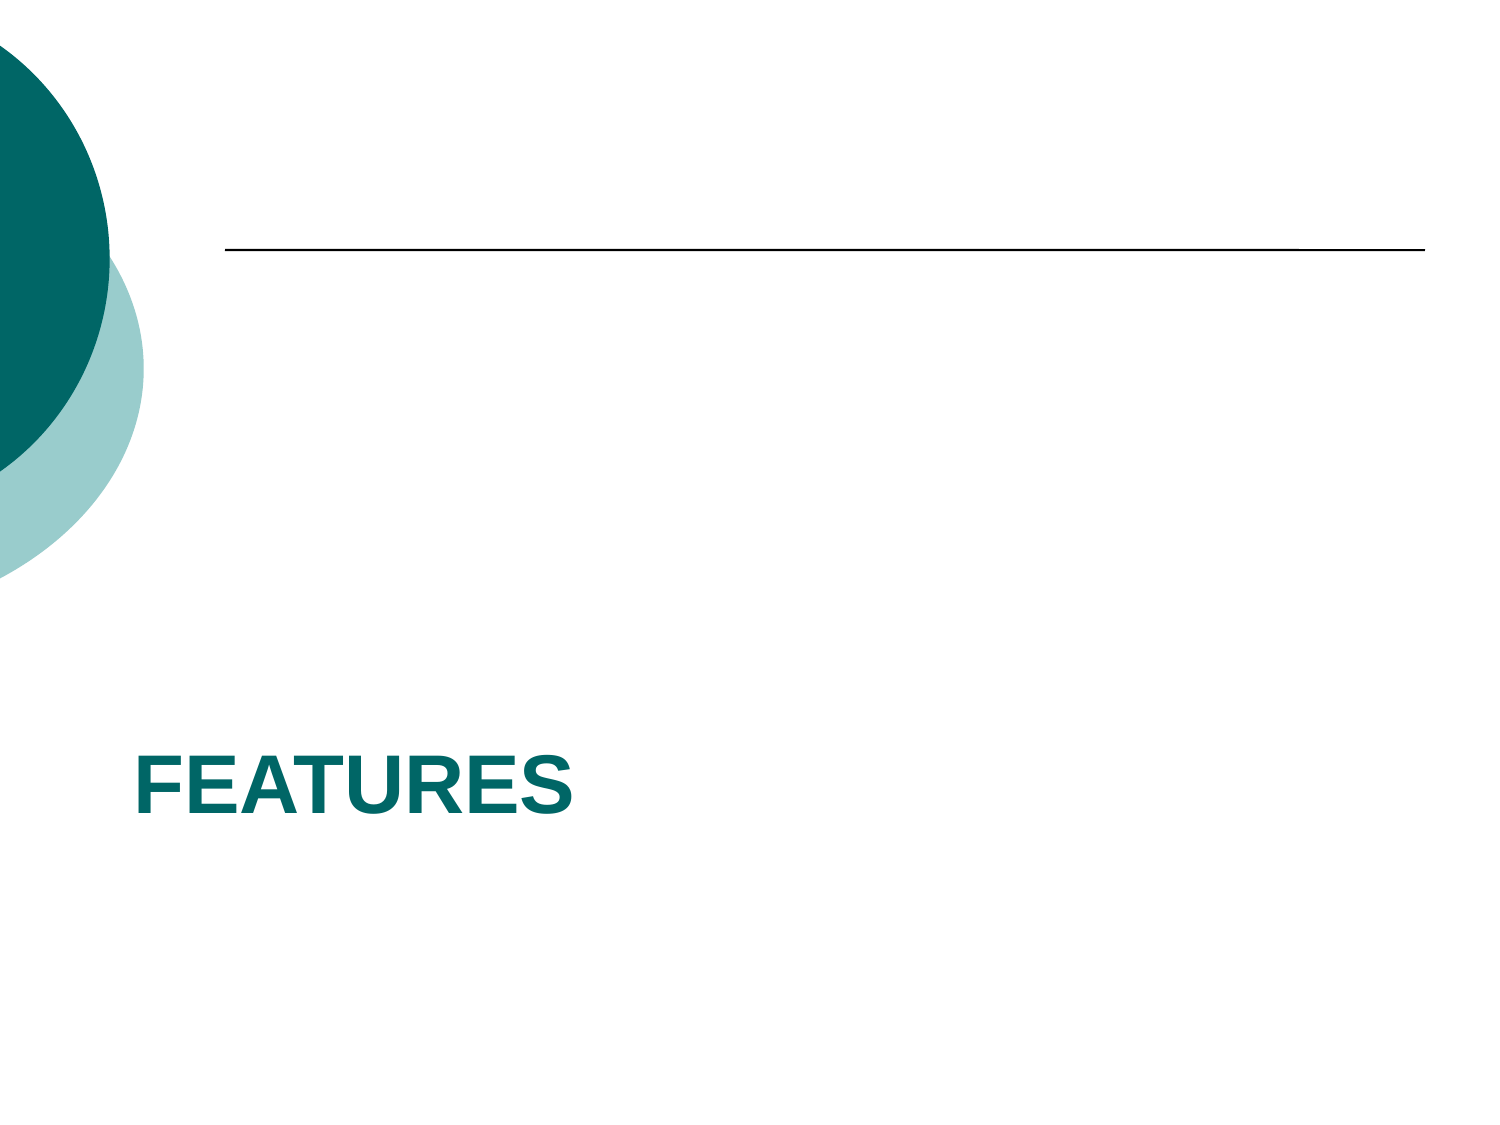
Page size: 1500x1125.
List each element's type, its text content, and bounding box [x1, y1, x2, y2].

title Features [118, 722, 1394, 947]
